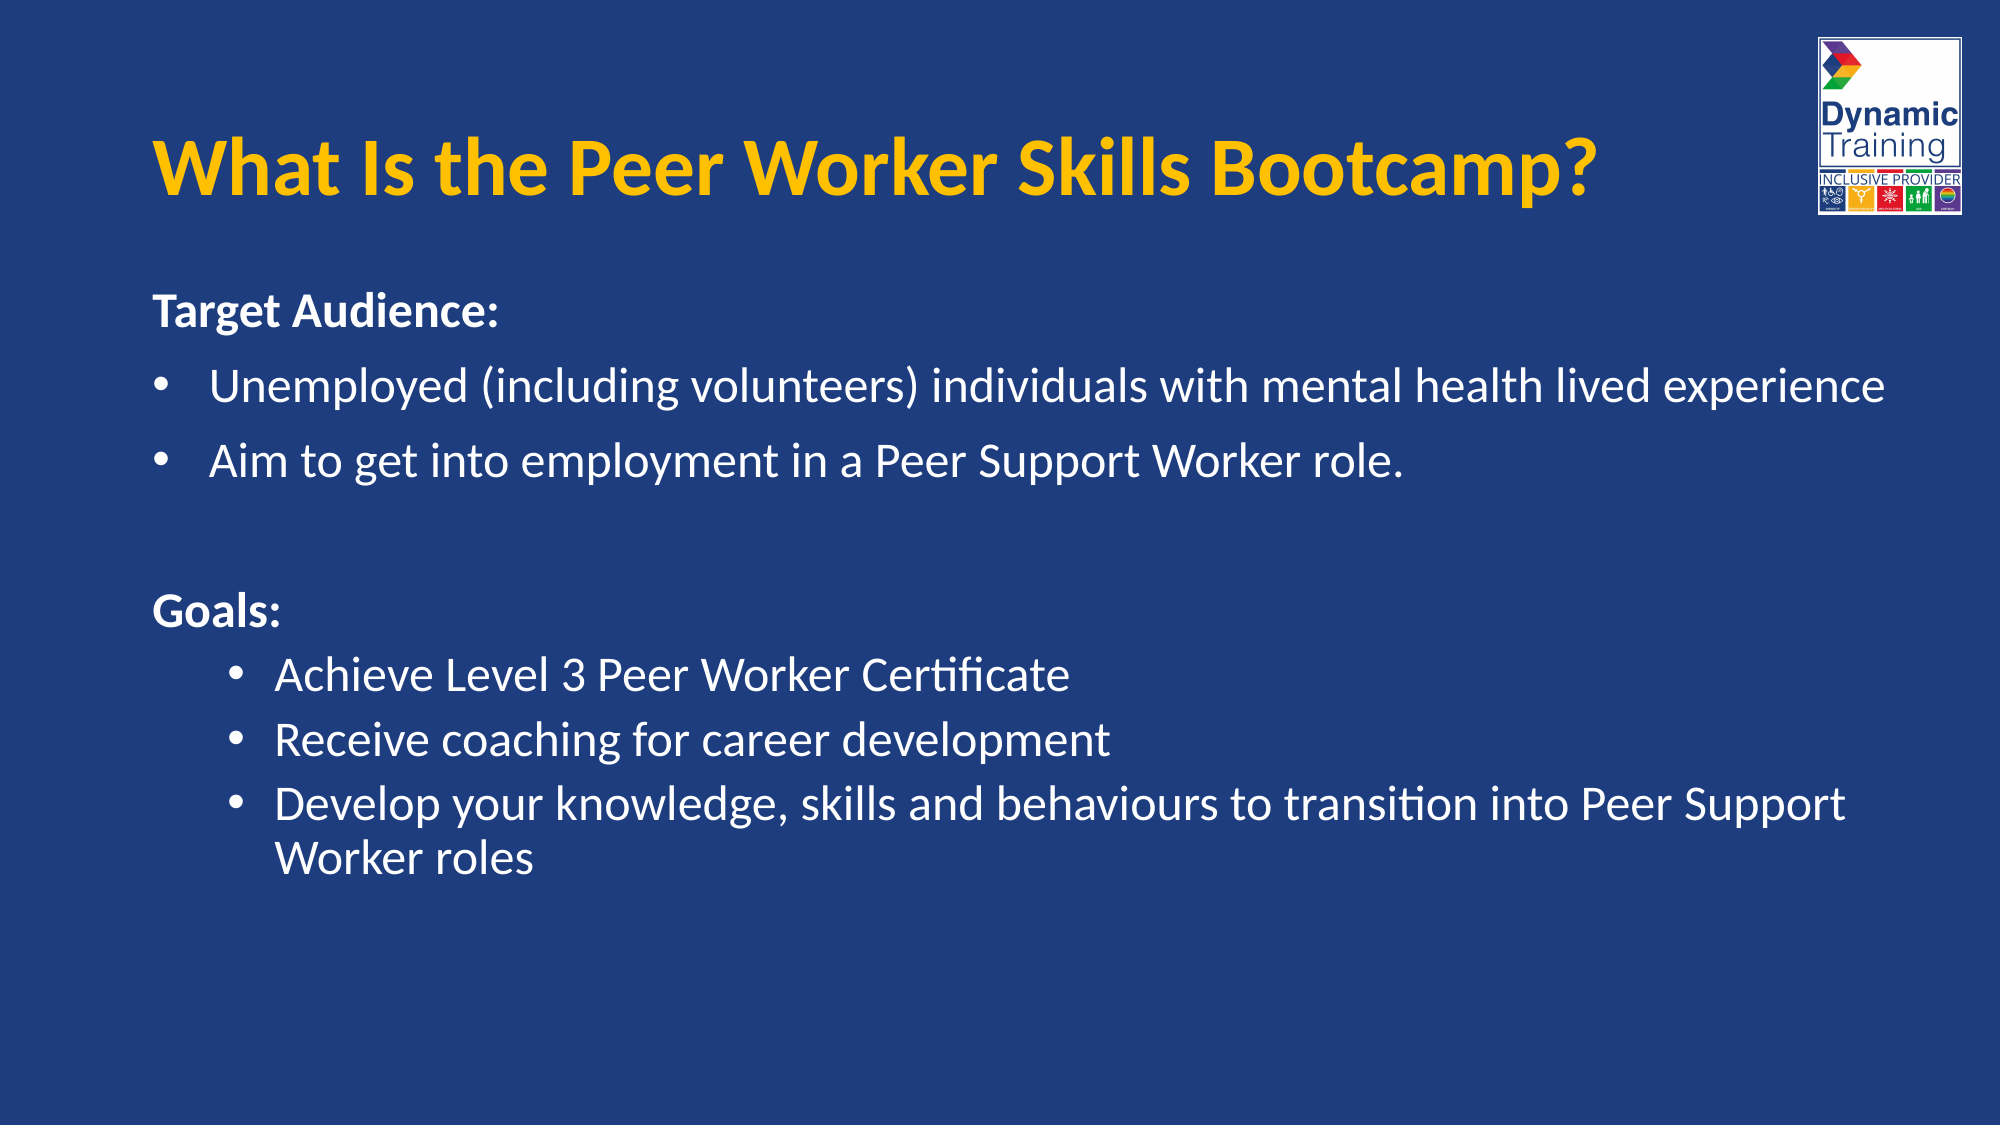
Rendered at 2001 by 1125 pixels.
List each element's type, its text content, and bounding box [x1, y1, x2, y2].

title What Is the Peer Worker Skills Bootcamp? [137, 59, 1863, 277]
list Target Audience: Unemployed (including volunteers) individuals with mental health lived experience Aim to get into employment in a Peer Support Worker role. Goals: Achieve Level 3 Peer Worker Certificate Receive coaching for career development Develop your knowledge, skills and behaviours to transition into Peer Support Worker roles [137, 277, 1945, 1094]
picture [1818, 37, 1962, 215]
